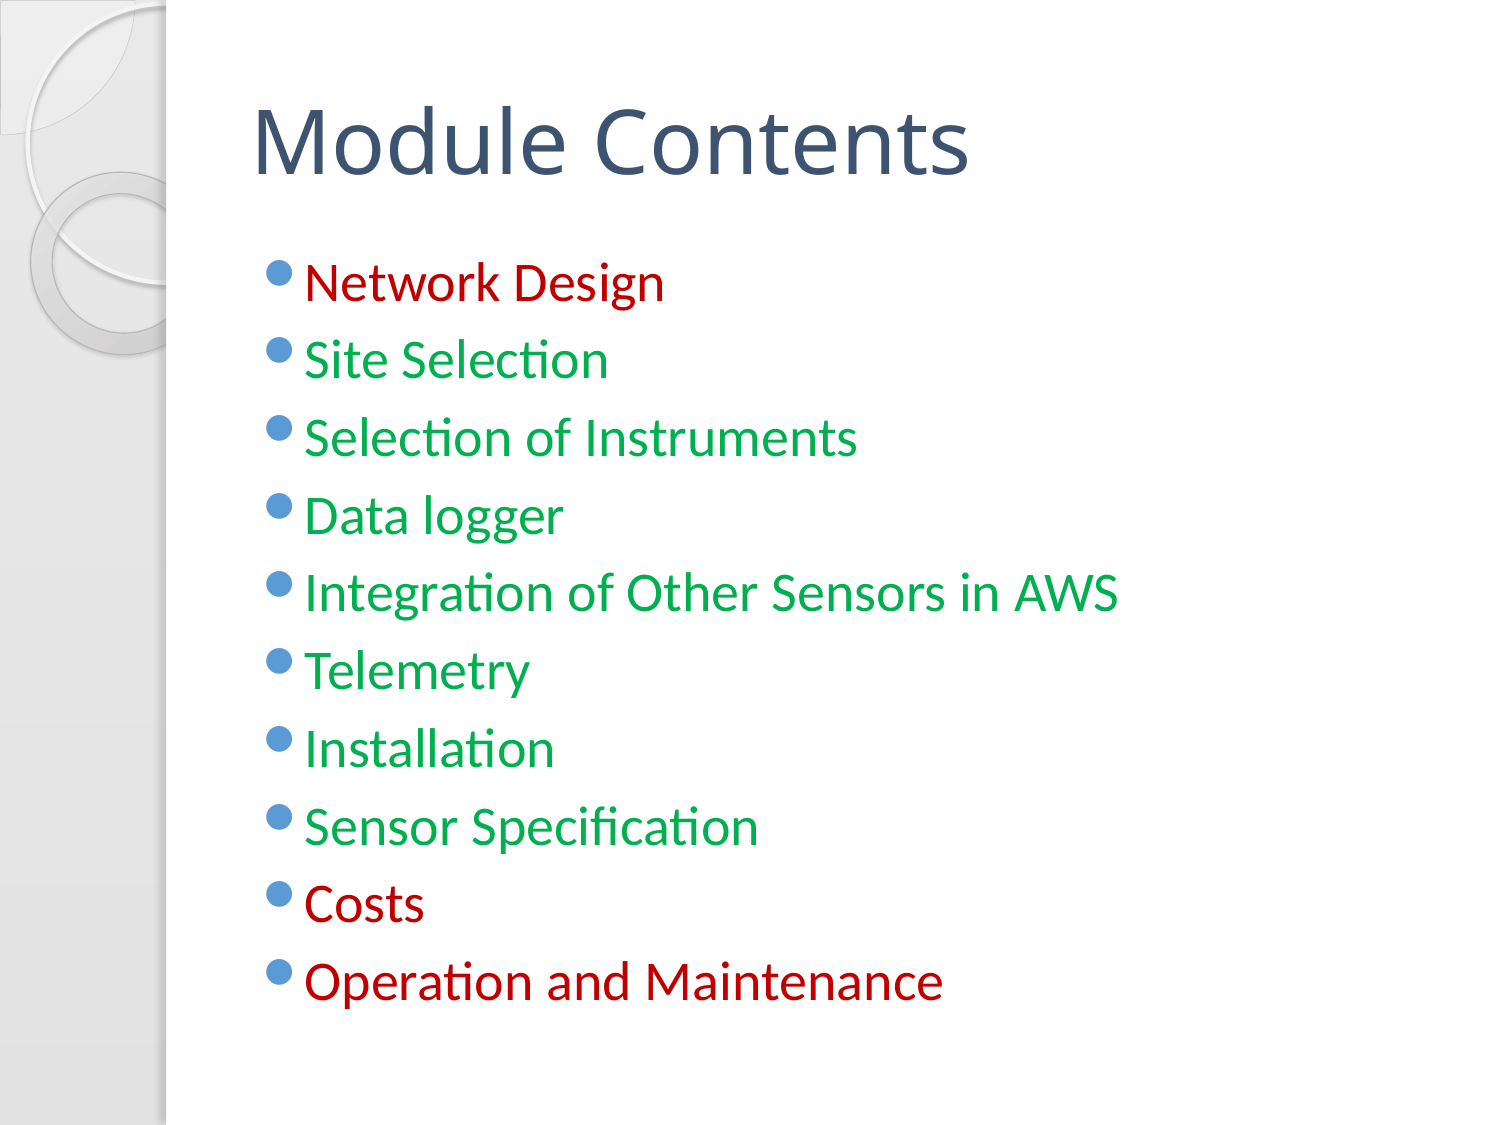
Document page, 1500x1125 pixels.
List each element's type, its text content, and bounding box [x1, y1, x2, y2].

list Network Design Site Selection Selection of Instruments Data logger Integration of Other Sensors in AWS Telemetry Installation Sensor Specification Costs Operation and Maintenance [235, 237, 1466, 1025]
title Module Contents [235, 45, 1466, 233]
